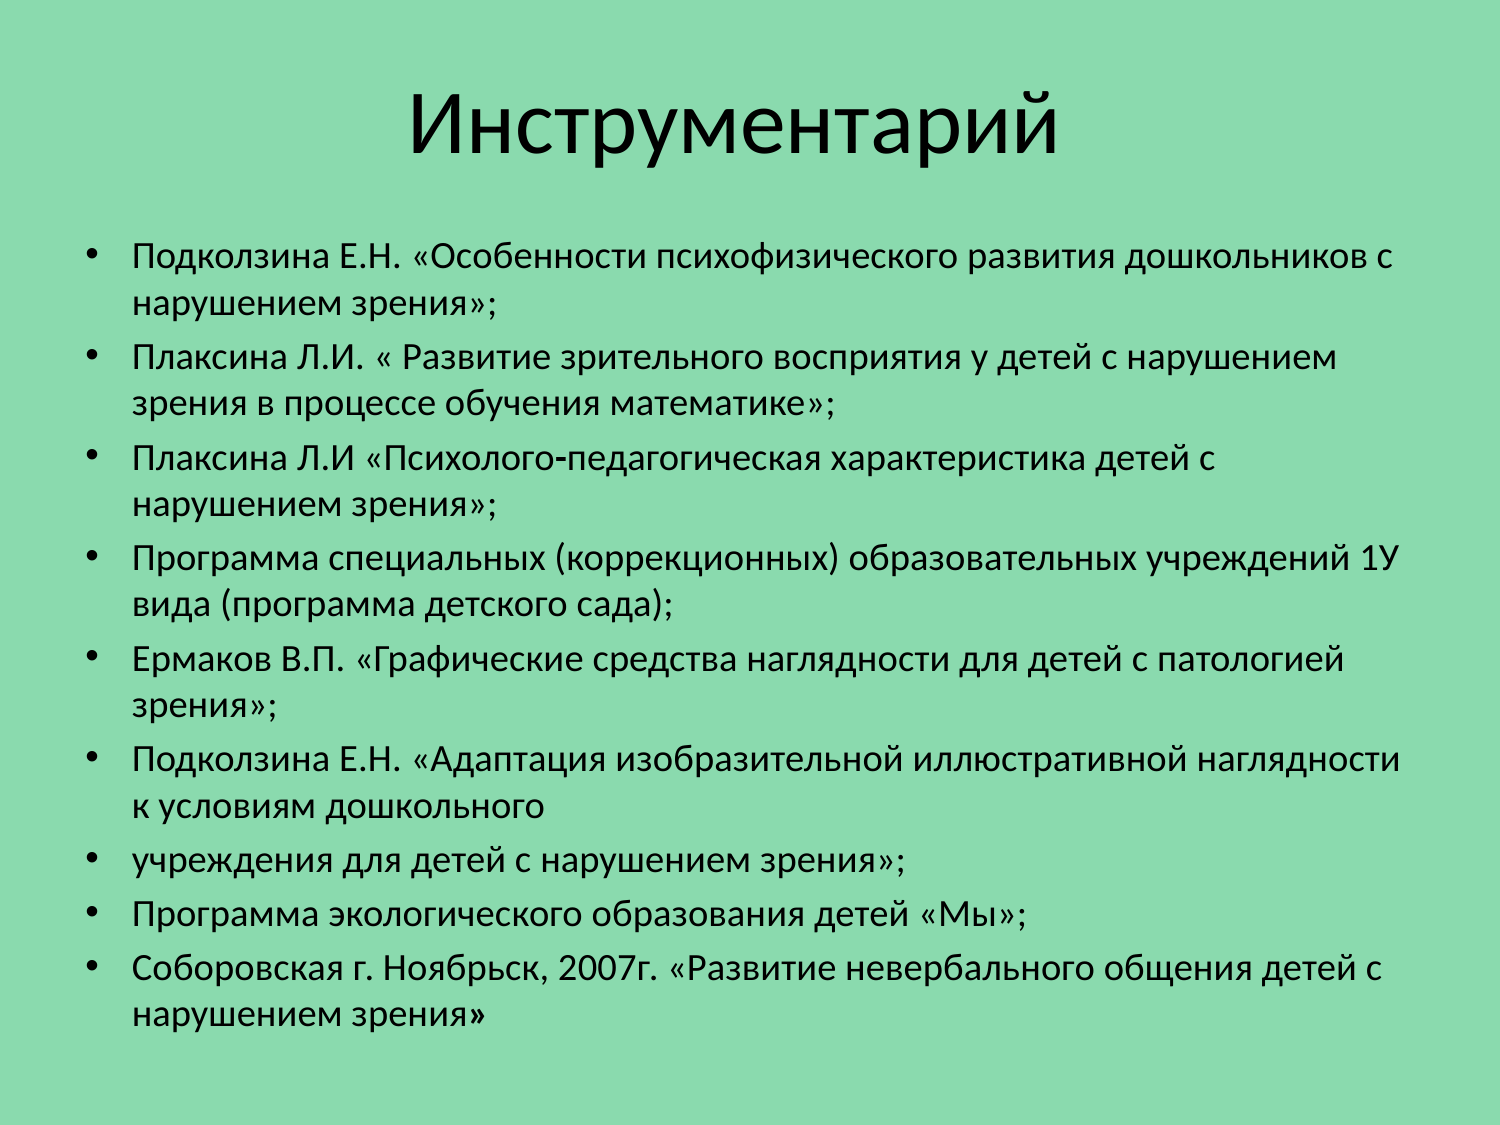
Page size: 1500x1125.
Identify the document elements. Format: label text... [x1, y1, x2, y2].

title Инструментарий [70, 23, 1421, 211]
list Подколзина Е.Н. «Особенности психофизического развития дошкольников с нарушением зрения»; Плаксина Л.И. « Развитие зрительного восприятия у детей с нарушением зрения в процессе обучения математике»; Плаксина Л.И «Психолого-педагогическая характеристика детей с нарушением зрения»; Программа специальных (коррекционных) образовательных учреждений 1У вида (программа детского сада); Ермаков В.П. «Графические средства наглядности для детей с патологией зрения»; Подколзина Е.Н. «Адаптация изобразительной иллюстративной наглядности к условиям дошкольного учреждения для детей с нарушением зрения»; Программа экологического образования детей «Мы»; Соборовская г. Ноябрьск, 2007г. «Развитие невербального общения детей с нарушением зрения» [70, 222, 1425, 1043]
